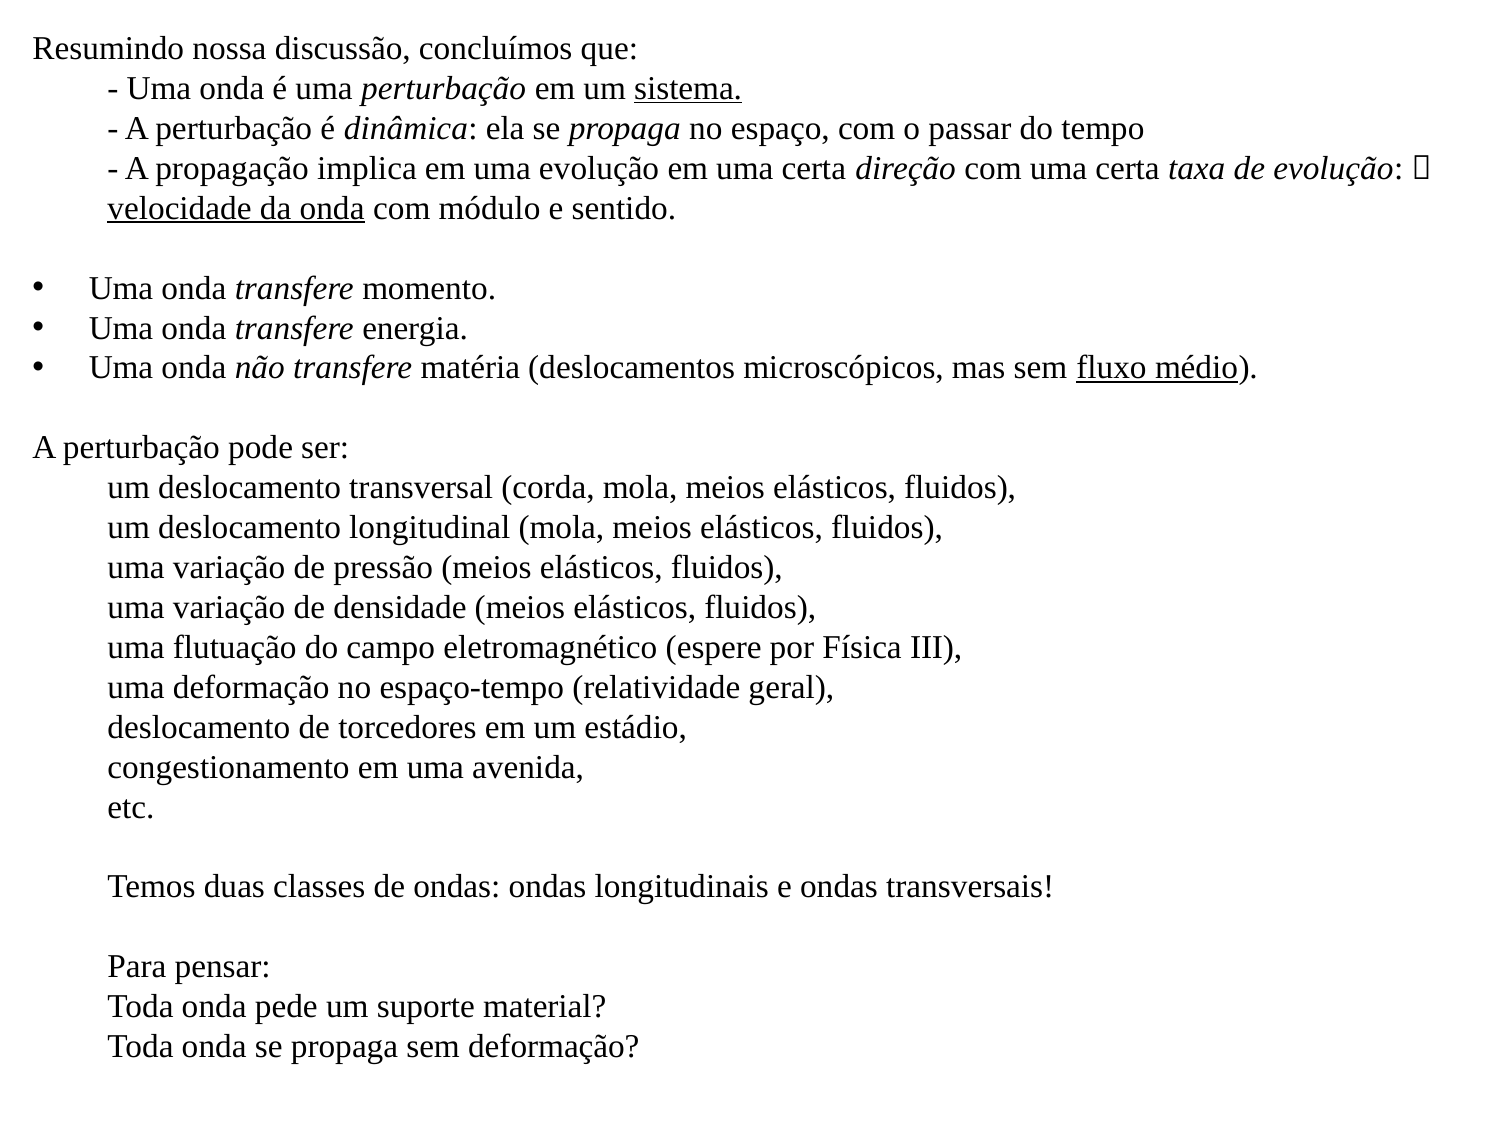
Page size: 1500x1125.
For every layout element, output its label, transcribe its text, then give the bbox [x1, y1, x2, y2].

text_box Resumindo nossa discussão, concluímos que: - Uma onda é uma perturbação em um sistema. - A perturbação é dinâmica: ela se propaga no espaço, com o passar do tempo - A propagação implica em uma evolução em uma certa direção com uma certa taxa de evolução:  velocidade da onda com módulo e sentido. Uma onda transfere momento. Uma onda transfere energia. Uma onda não transfere matéria (deslocamentos microscópicos, mas sem fluxo médio). A perturbação pode ser: um deslocamento transversal (corda, mola, meios elásticos, fluidos), um deslocamento longitudinal (mola, meios elásticos, fluidos), uma variação de pressão (meios elásticos, fluidos), uma variação de densidade (meios elásticos, fluidos), uma flutuação do campo eletromagnético (espere por Física III), uma deformação no espaço-tempo (relatividade geral), deslocamento de torcedores em um estádio, congestionamento em uma avenida, etc. Temos duas classes de ondas: ondas longitudinais e ondas transversais! Para pensar: Toda onda pede um suporte material? Toda onda se propaga sem deformação? [17, 18, 1459, 1112]
